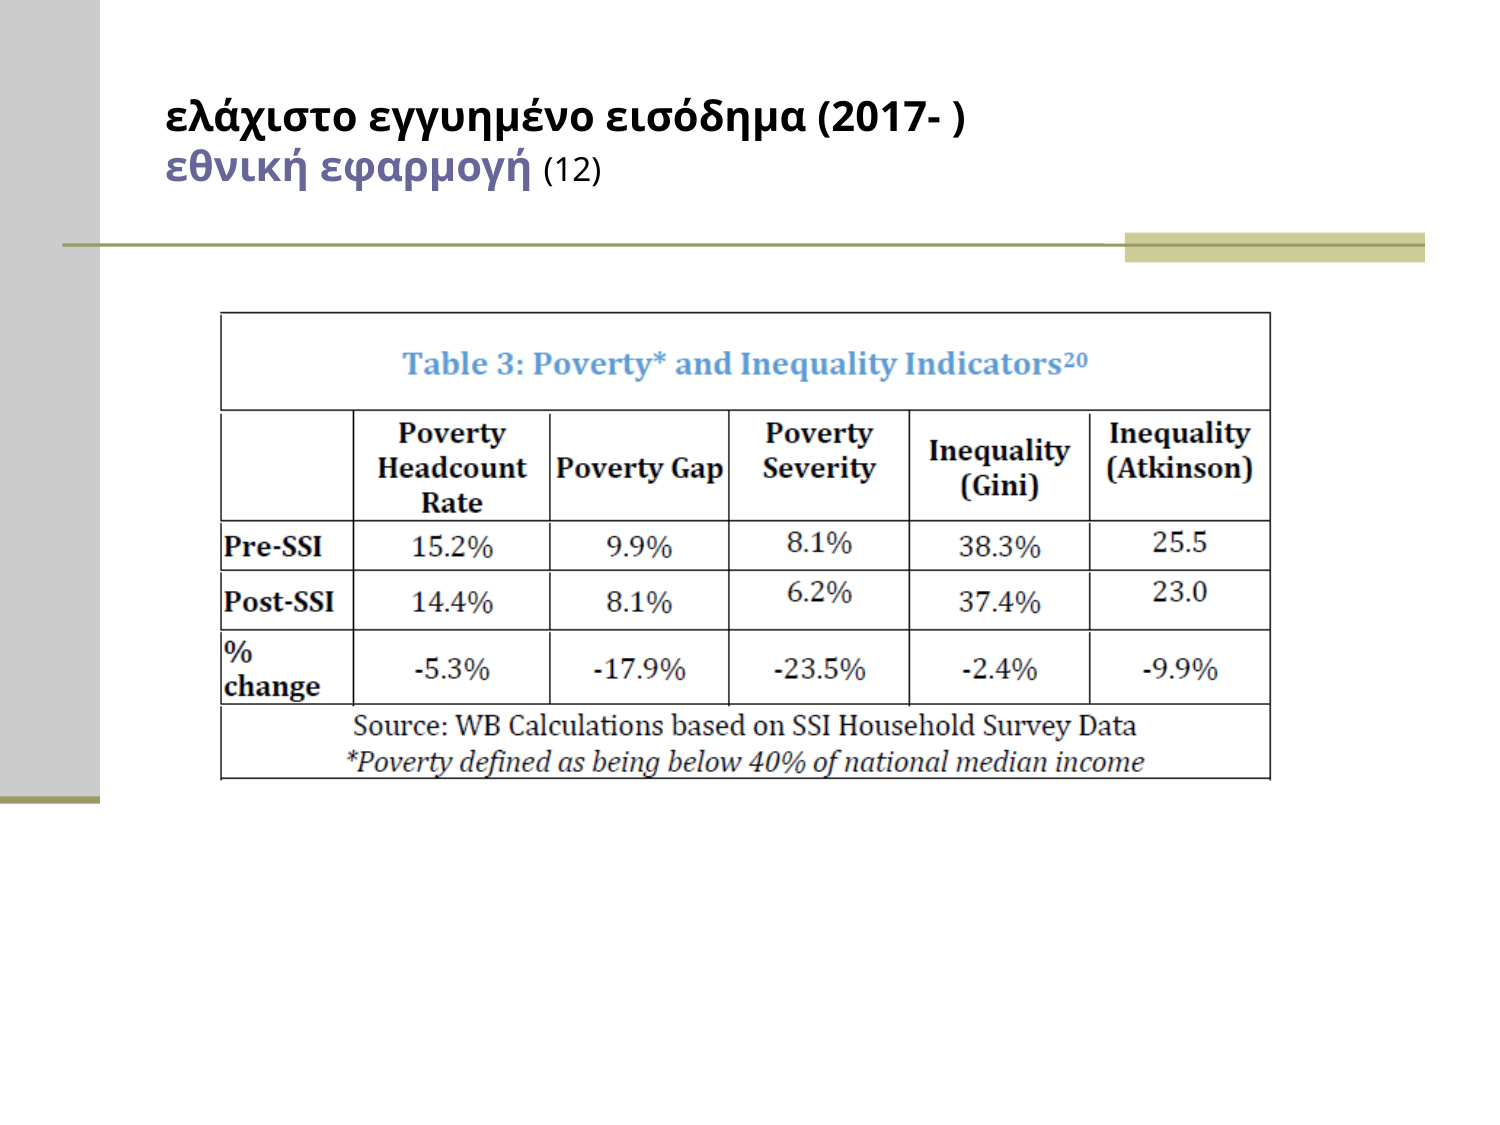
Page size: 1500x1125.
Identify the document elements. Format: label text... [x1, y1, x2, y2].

picture [206, 302, 1292, 799]
title ελάχιστο εγγυημένο εισόδημα (2017- ) εθνική εφαρμογή (12) [150, 45, 1425, 234]
